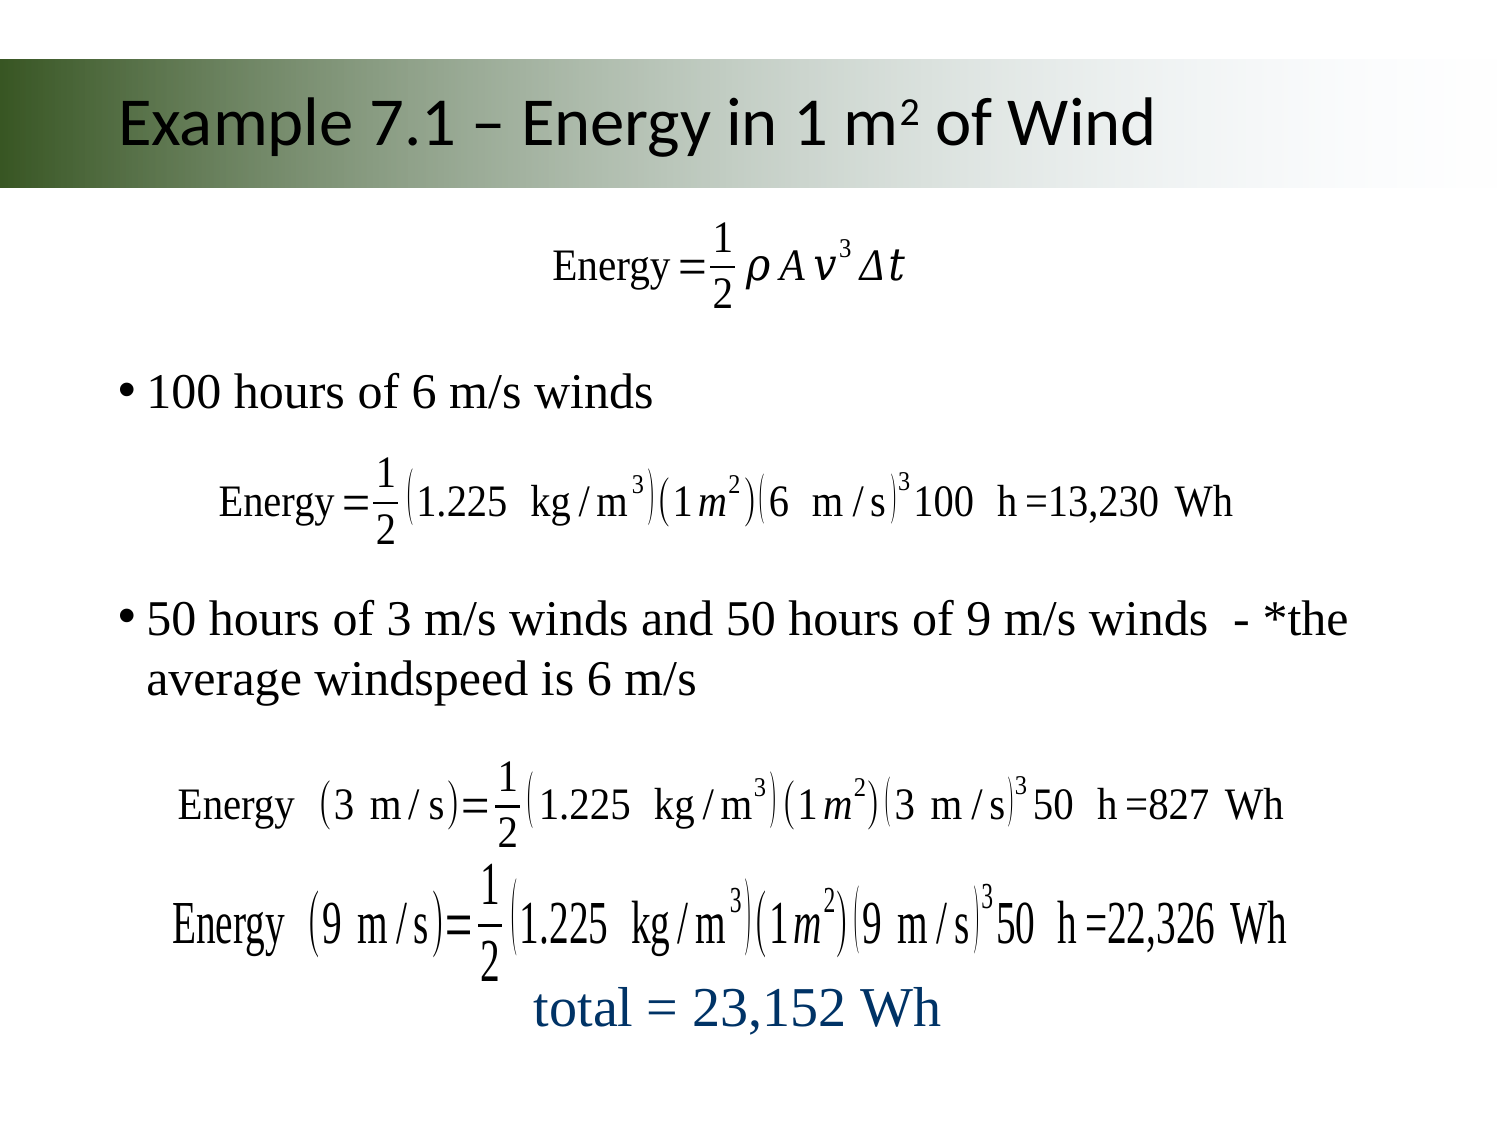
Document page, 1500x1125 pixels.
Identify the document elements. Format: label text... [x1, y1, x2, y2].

list 100 hours of 6 m/s winds 50 hours of 3 m/s winds and 50 hours of 9 m/s winds - *the average windspeed is 6 m/s [103, 200, 1397, 1014]
title Example 7.1 – Energy in 1 m2 of Wind [103, 59, 1397, 188]
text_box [524, 974, 983, 1050]
